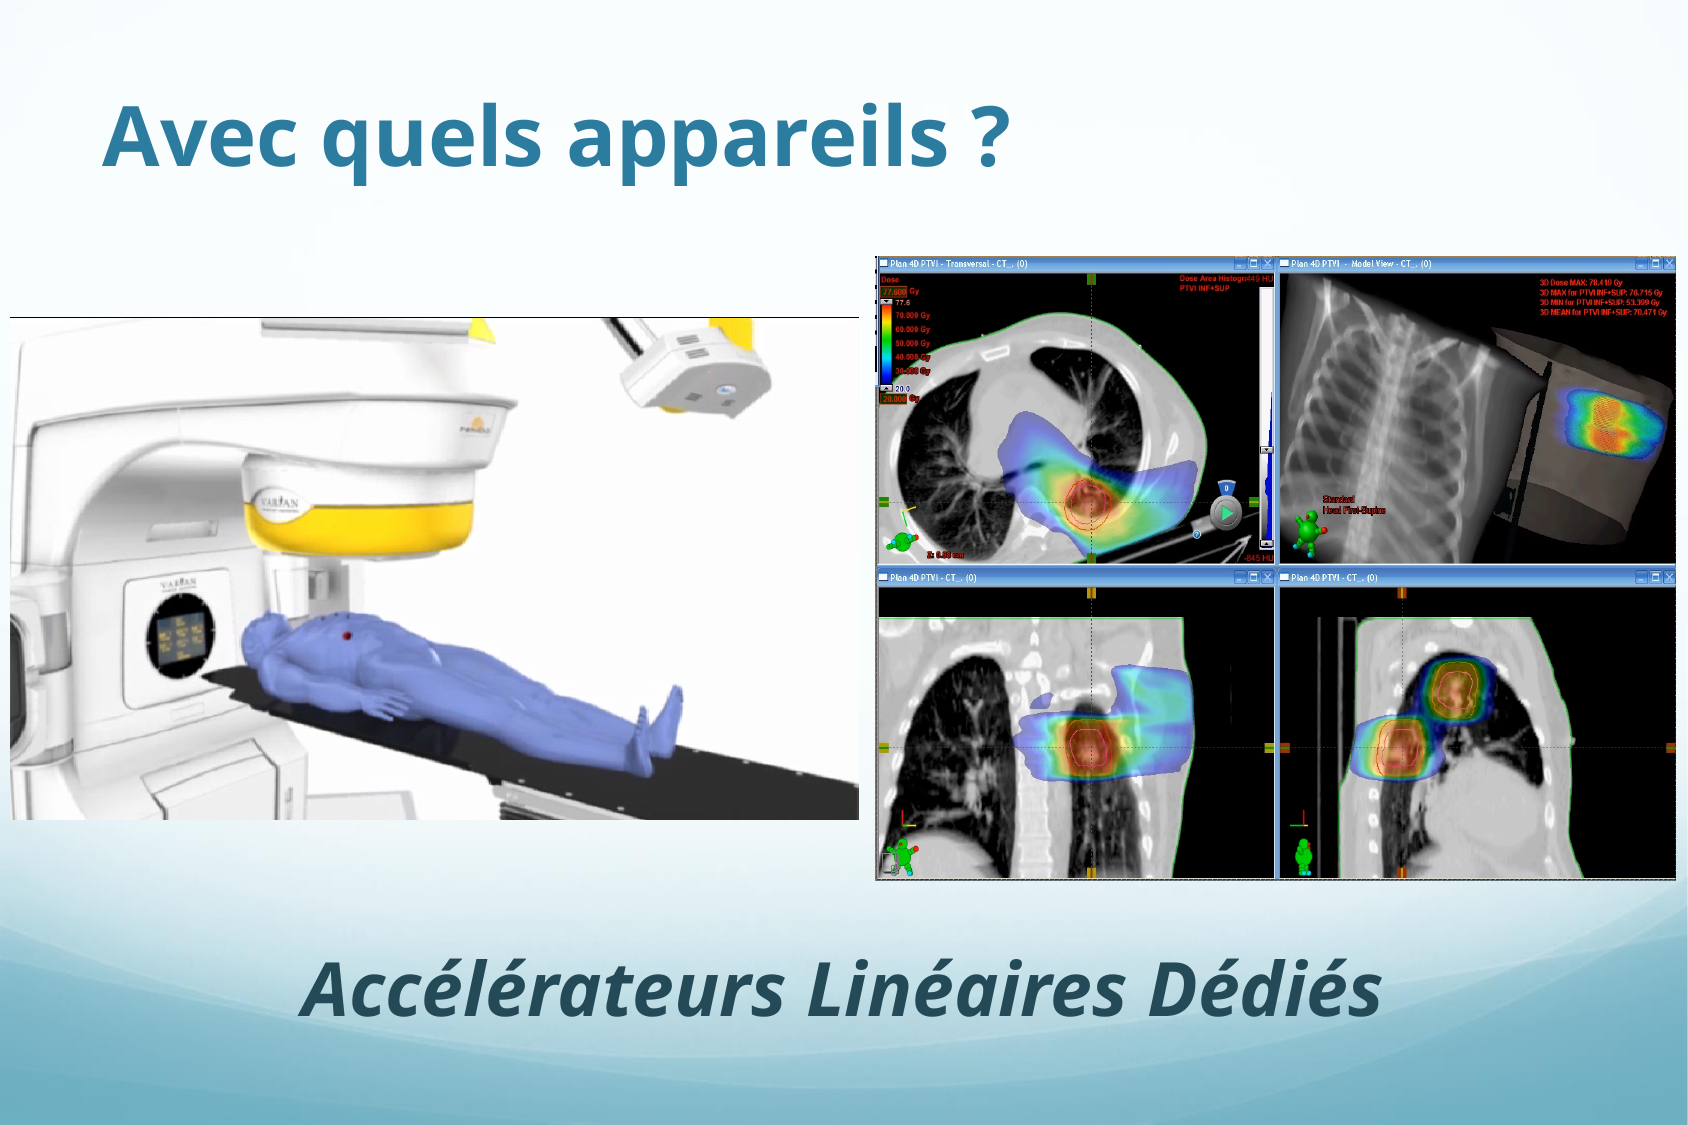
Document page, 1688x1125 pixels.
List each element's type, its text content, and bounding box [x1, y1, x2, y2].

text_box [873, 254, 1677, 882]
text_box Avec quels appareils ? [87, 55, 1351, 311]
text_box Accélérateurs Linéaires Dédiés [287, 934, 1400, 1040]
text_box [8, 316, 860, 821]
picture [0, 0, 1688, 1125]
